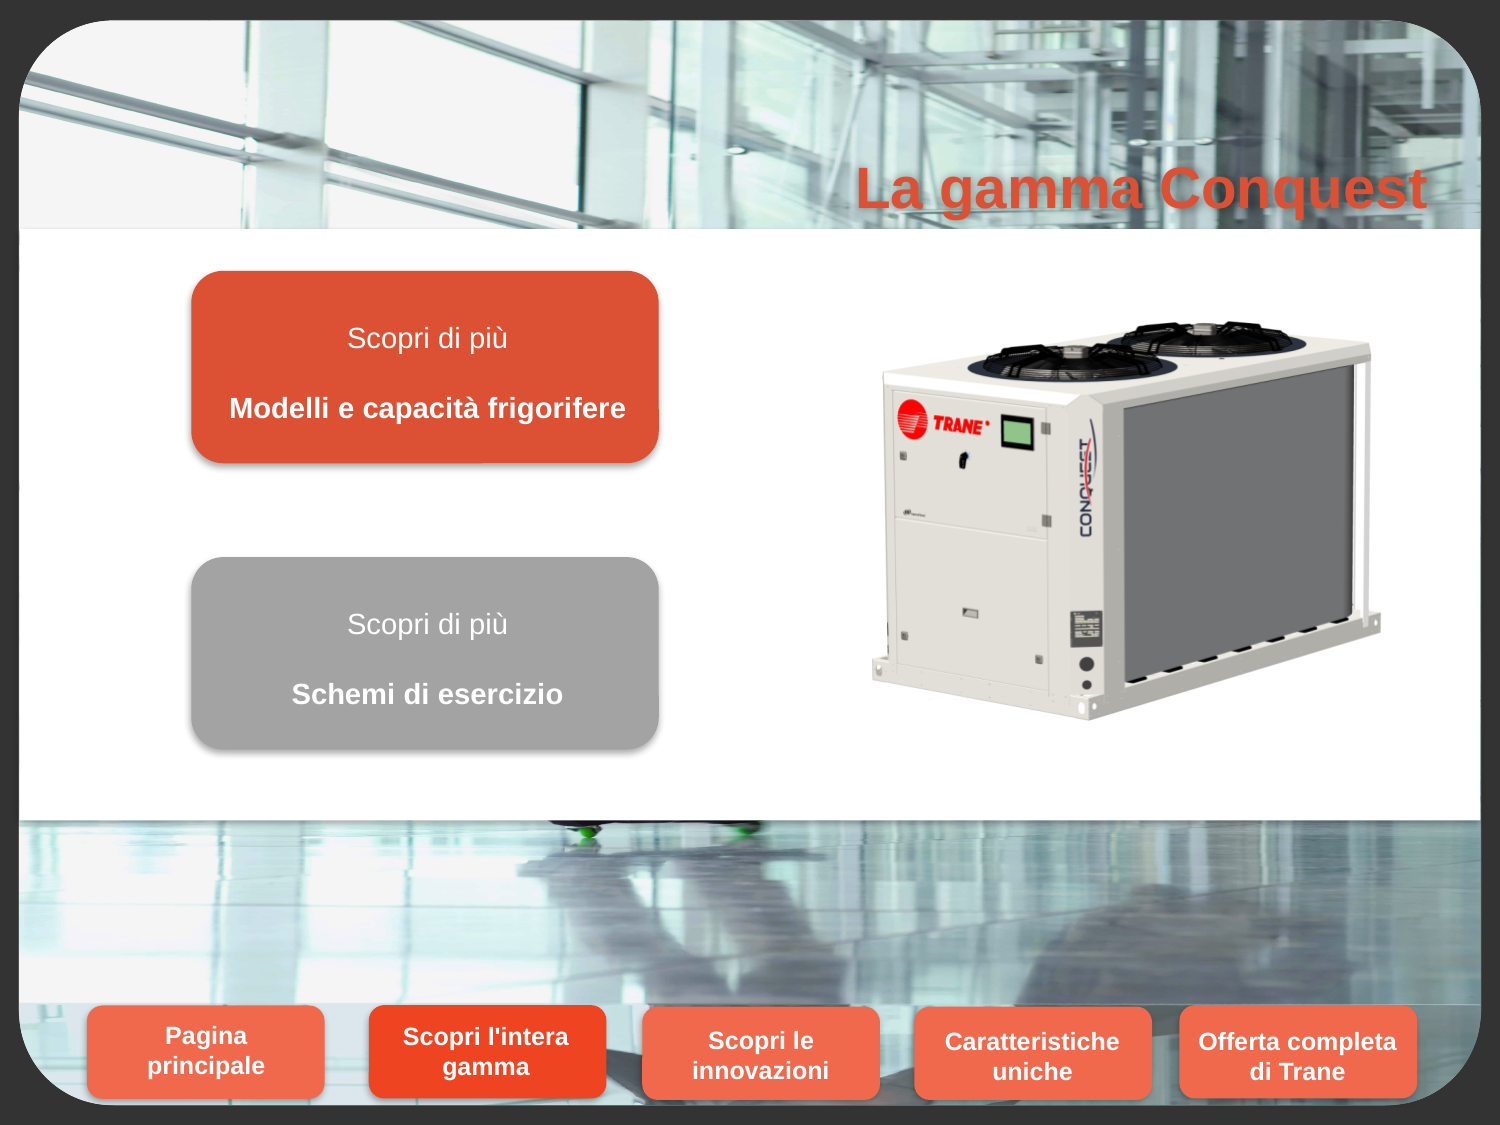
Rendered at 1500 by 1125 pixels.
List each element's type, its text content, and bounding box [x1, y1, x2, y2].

picture [19, 821, 1481, 1105]
text_box [19, 229, 1481, 821]
text_box La gamma Conquest [840, 143, 1484, 229]
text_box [368, 1004, 607, 1099]
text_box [642, 1006, 881, 1101]
picture [870, 318, 1382, 724]
picture [19, 20, 1481, 229]
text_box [1179, 1004, 1418, 1099]
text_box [191, 270, 659, 464]
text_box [914, 1006, 1153, 1101]
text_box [191, 556, 659, 750]
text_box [86, 1005, 325, 1100]
list Sottotitolo Testo Elenco puntato Elenco puntato Sottolivello elenco puntato Sottolivello elenco puntato [70, 830, 1420, 1007]
